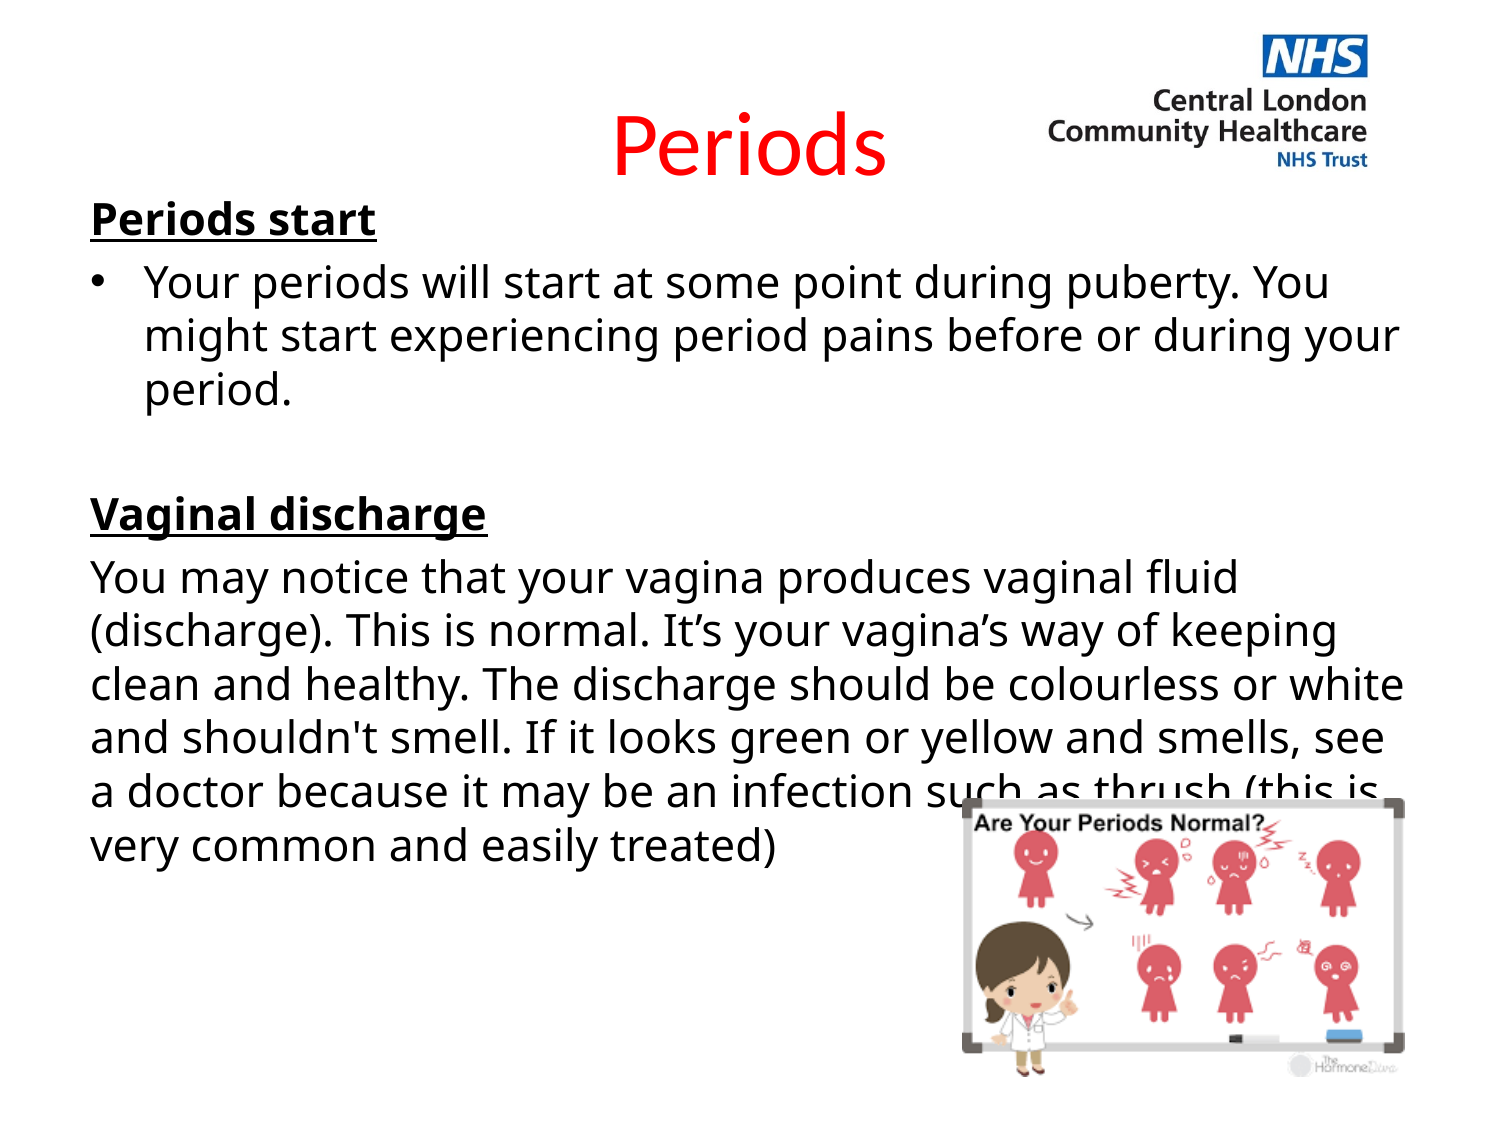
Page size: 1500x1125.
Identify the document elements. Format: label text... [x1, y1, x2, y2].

picture [1044, 32, 1370, 172]
picture [962, 798, 1405, 1078]
list Periods start Your periods will start at some point during puberty. You might start experiencing period pains before or during your period. Vaginal discharge You may notice that your vagina produces vaginal fluid (discharge). This is normal. It’s your vagina’s way of keeping clean and healthy. The discharge should be colourless or white and shouldn't smell. If it looks green or yellow and smells, see a doctor because it may be an infection such as thrush (this is very common and easily treated) [75, 183, 1425, 894]
title Periods [75, 45, 1425, 183]
